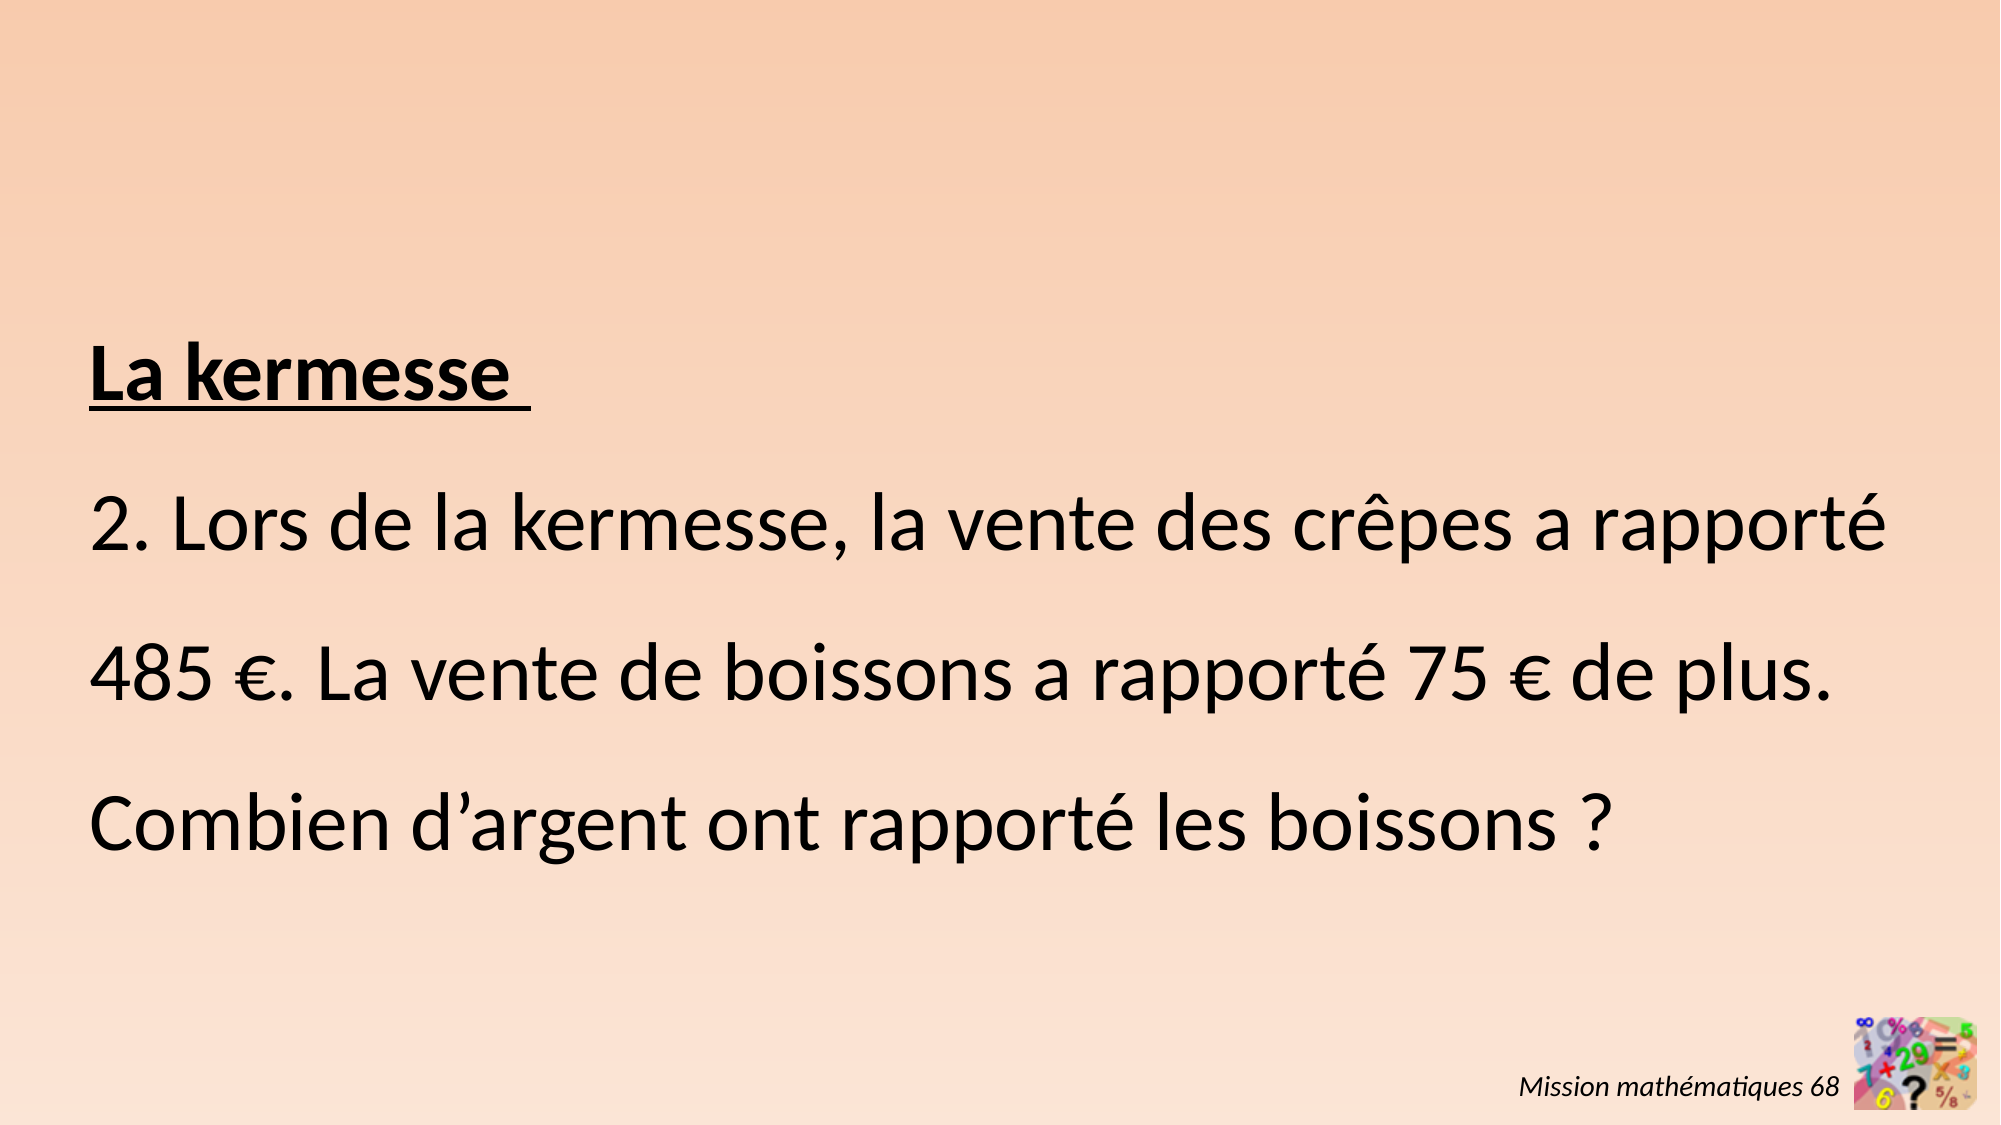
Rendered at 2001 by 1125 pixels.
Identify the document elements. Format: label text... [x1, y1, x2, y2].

picture [1854, 1017, 1977, 1110]
text_box La kermesse 2. Lors de la kermesse, la vente des crêpes a rapporté 485 €. La vente de boissons a rapporté 75 € de plus. Combien d’argent ont rapporté les boissons ? [74, 259, 1926, 875]
text_box Mission mathématiques 68 [1501, 1059, 1854, 1110]
